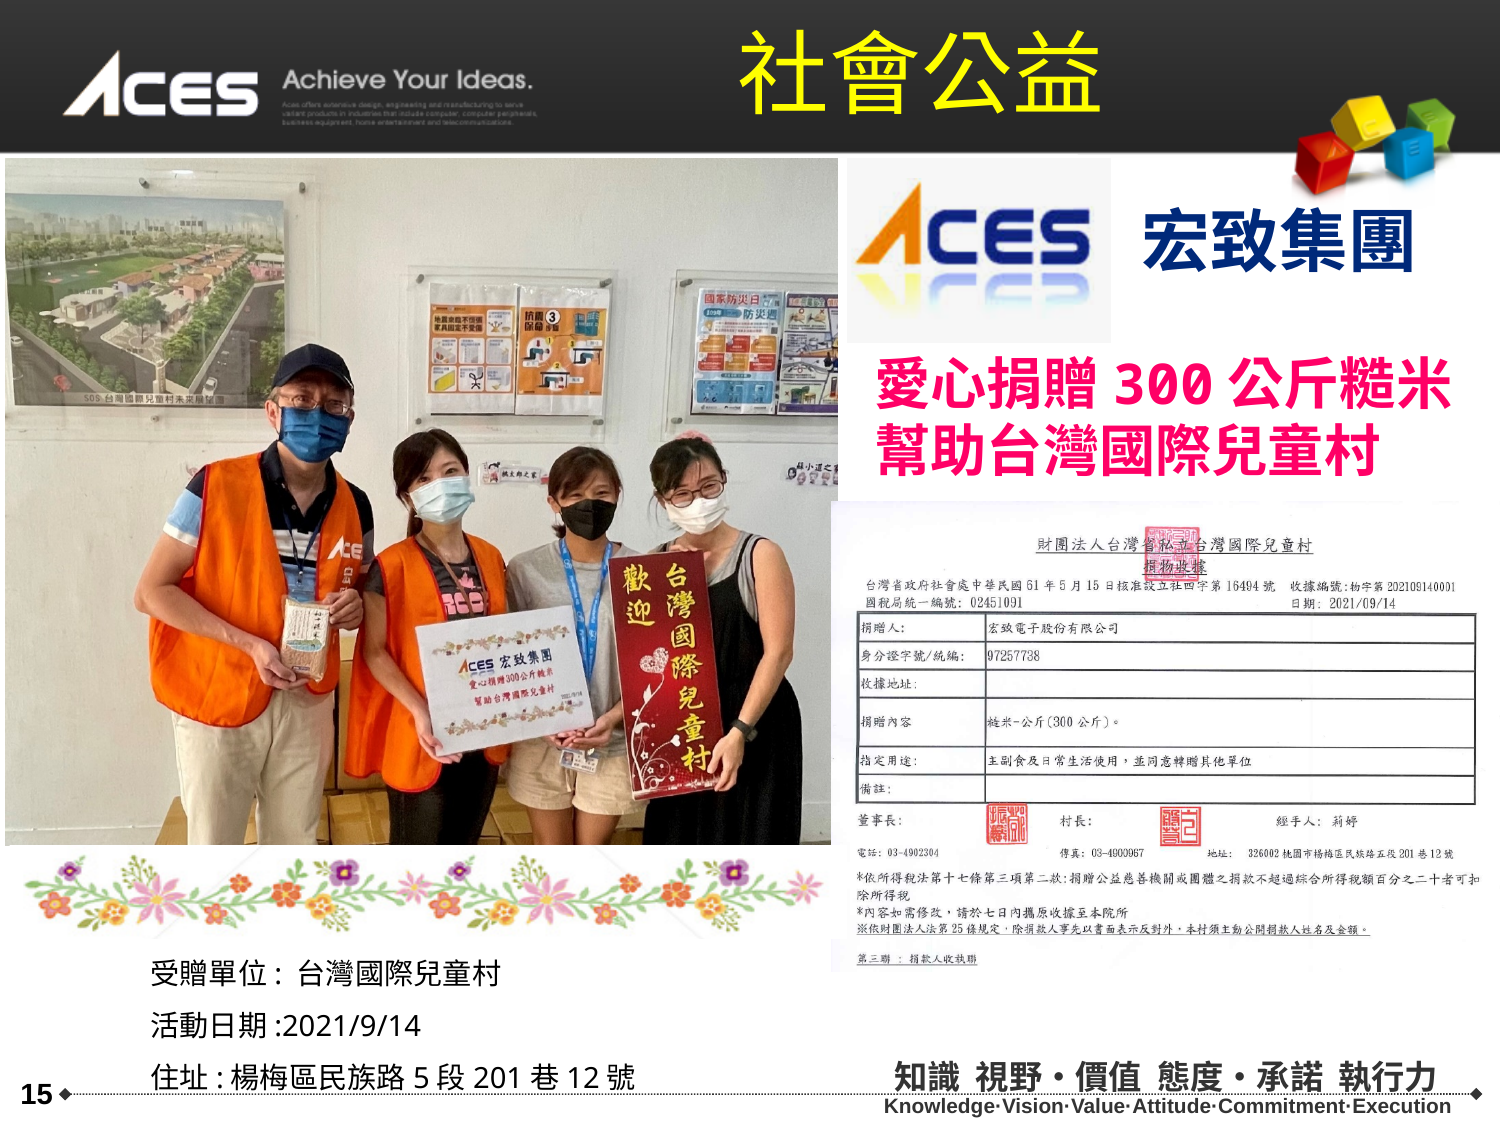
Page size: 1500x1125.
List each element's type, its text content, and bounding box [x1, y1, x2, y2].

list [5, 158, 838, 846]
picture [0, 0, 1500, 1125]
text_box 受贈單位: 台灣國際兒童村 活動日期:2021/9/14 住址:楊梅區民族路5段201巷12號 [135, 947, 1247, 1103]
text_box 社會公益 [537, 8, 1306, 197]
text_box 愛心捐贈300公斤糙米 幫助台灣國際兒童村 [859, 340, 1471, 491]
text_box 宏致集團 [1127, 190, 1452, 318]
